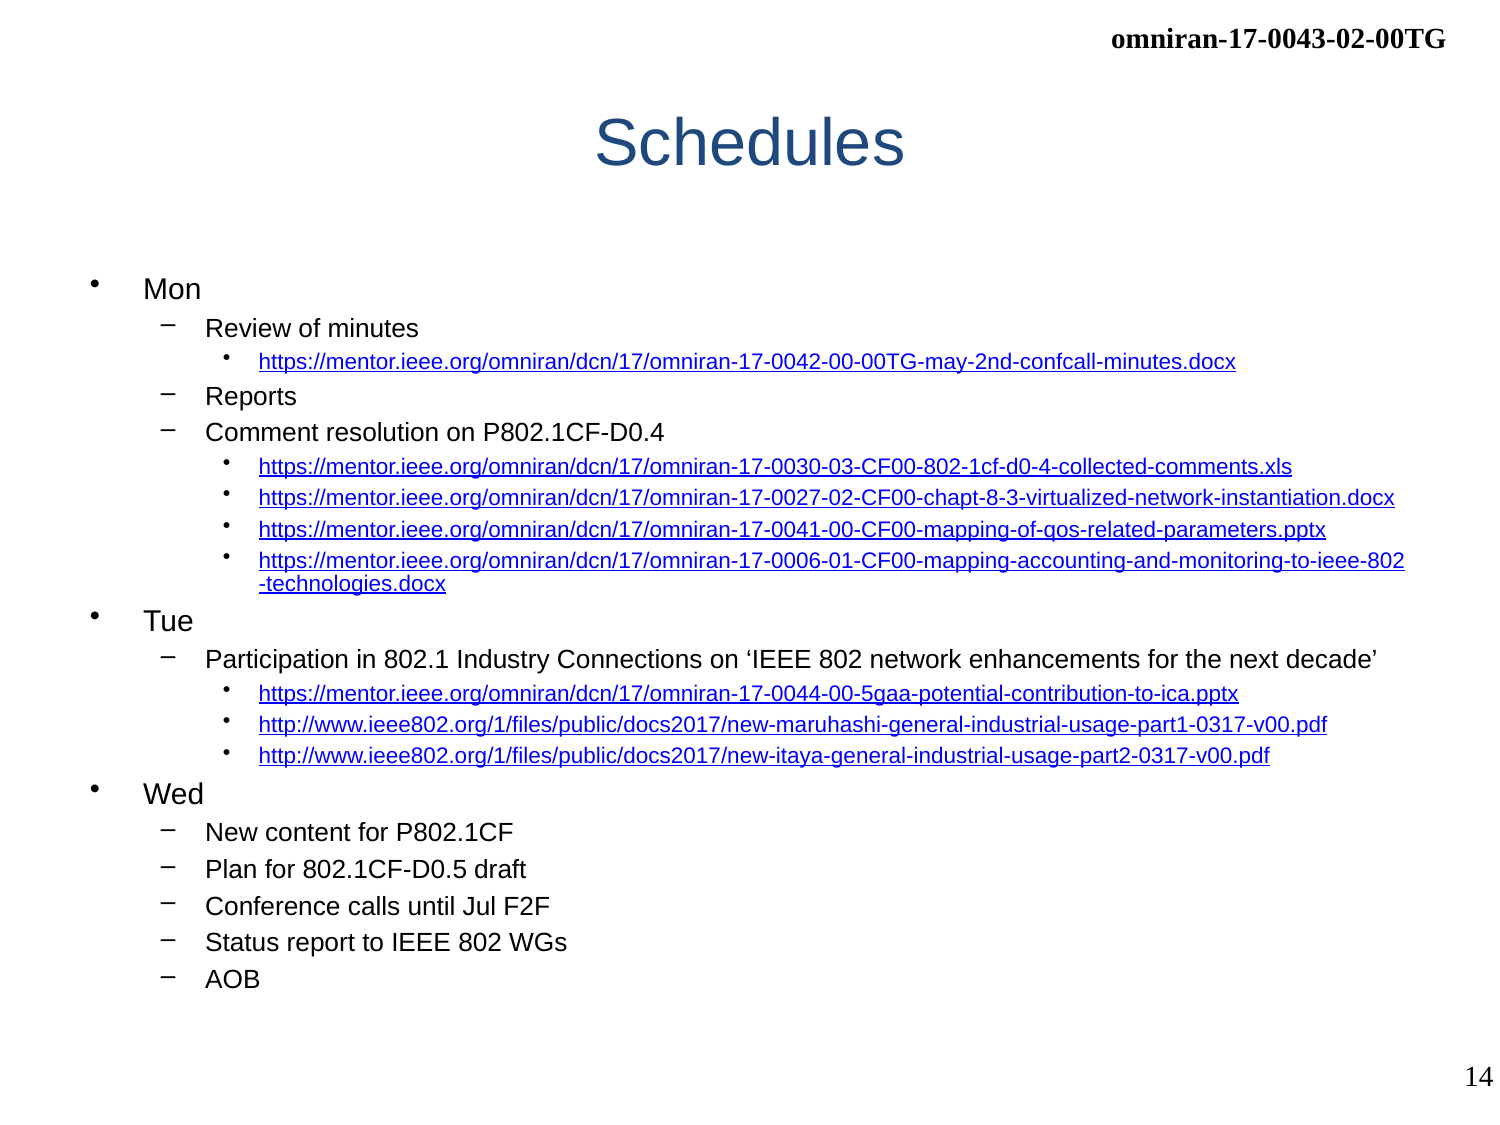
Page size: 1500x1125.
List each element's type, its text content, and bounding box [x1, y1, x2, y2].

title Schedules [75, 45, 1425, 233]
list Mon Review of minutes https://mentor.ieee.org/omniran/dcn/17/omniran-17-0042-00-00TG-may-2nd-confcall-minutes.docx Reports Comment resolution on P802.1CF-D0.4 https://mentor.ieee.org/omniran/dcn/17/omniran-17-0030-03-CF00-802-1cf-d0-4-collected-comments.xls https://mentor.ieee.org/omniran/dcn/17/omniran-17-0027-02-CF00-chapt-8-3-virtualized-network-instantiation.docx https://mentor.ieee.org/omniran/dcn/17/omniran-17-0041-00-CF00-mapping-of-qos-related-parameters.pptx https://mentor.ieee.org/omniran/dcn/17/omniran-17-0006-01-CF00-mapping-accounting-and-monitoring-to-ieee-802-technologies.docx Tue Participation in 802.1 Industry Connections on ‘IEEE 802 network enhancements for the next decade’ https://mentor.ieee.org/omniran/dcn/17/omniran-17-0044-00-5gaa-potential-contribution-to-ica.pptx http://www.ieee802.org/1/files/public/docs2017/new-maruhashi-general-industrial-usage-part1-0317-v00.pdf http://www.ieee802.org/1/files/public/docs2017/new-itaya-general-industrial-usage-part2-0317-v00.pdf Wed New content for P802.1CF Plan for 802.1CF-D0.5 draft Conference calls until Jul F2F Status report to IEEE 802 WGs AOB [75, 262, 1425, 1005]
